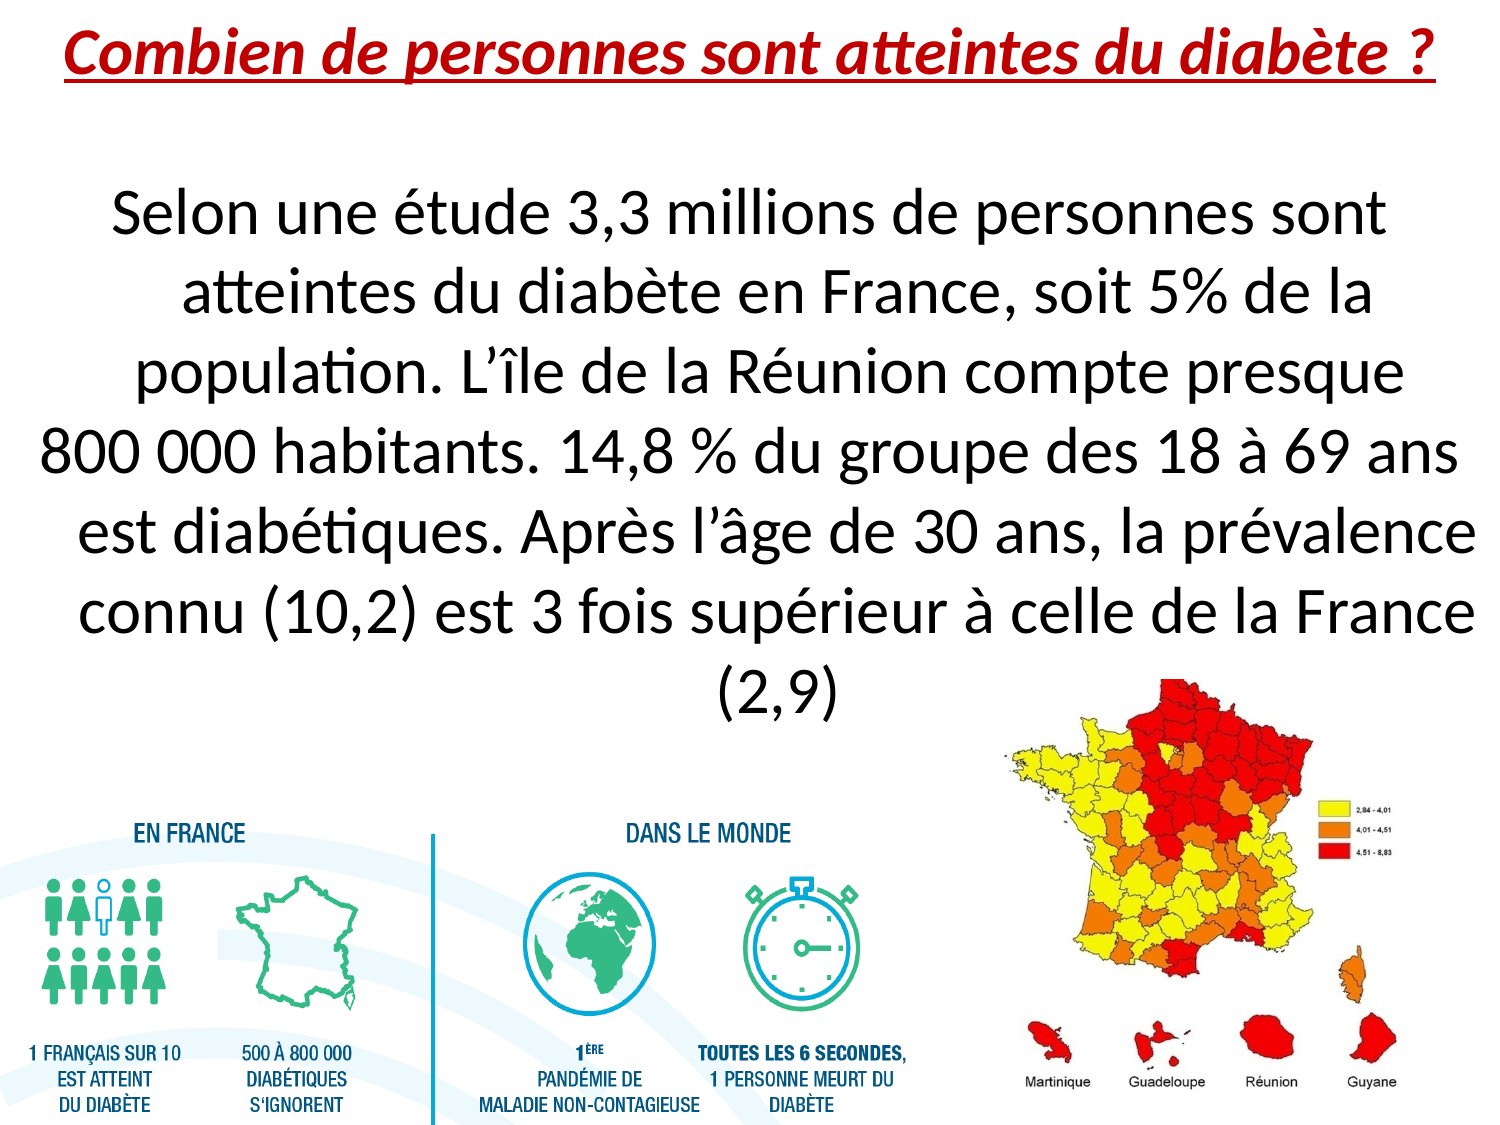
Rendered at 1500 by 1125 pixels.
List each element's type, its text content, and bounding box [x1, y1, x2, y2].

list Combien de personnes sont atteintes du diabète ? Selon une étude 3,3 millions de personnes sont atteintes du diabète en France, soit 5% de la population. L’île de la Réunion compte presque 800 000 habitants. 14,8 % du groupe des 18 à 69 ans est diabétiques. Après l’âge de 30 ans, la prévalence connu (10,2) est 3 fois supérieur à celle de la France (2,9) [0, 0, 1500, 1125]
picture [0, 800, 943, 1125]
picture [995, 679, 1407, 1091]
